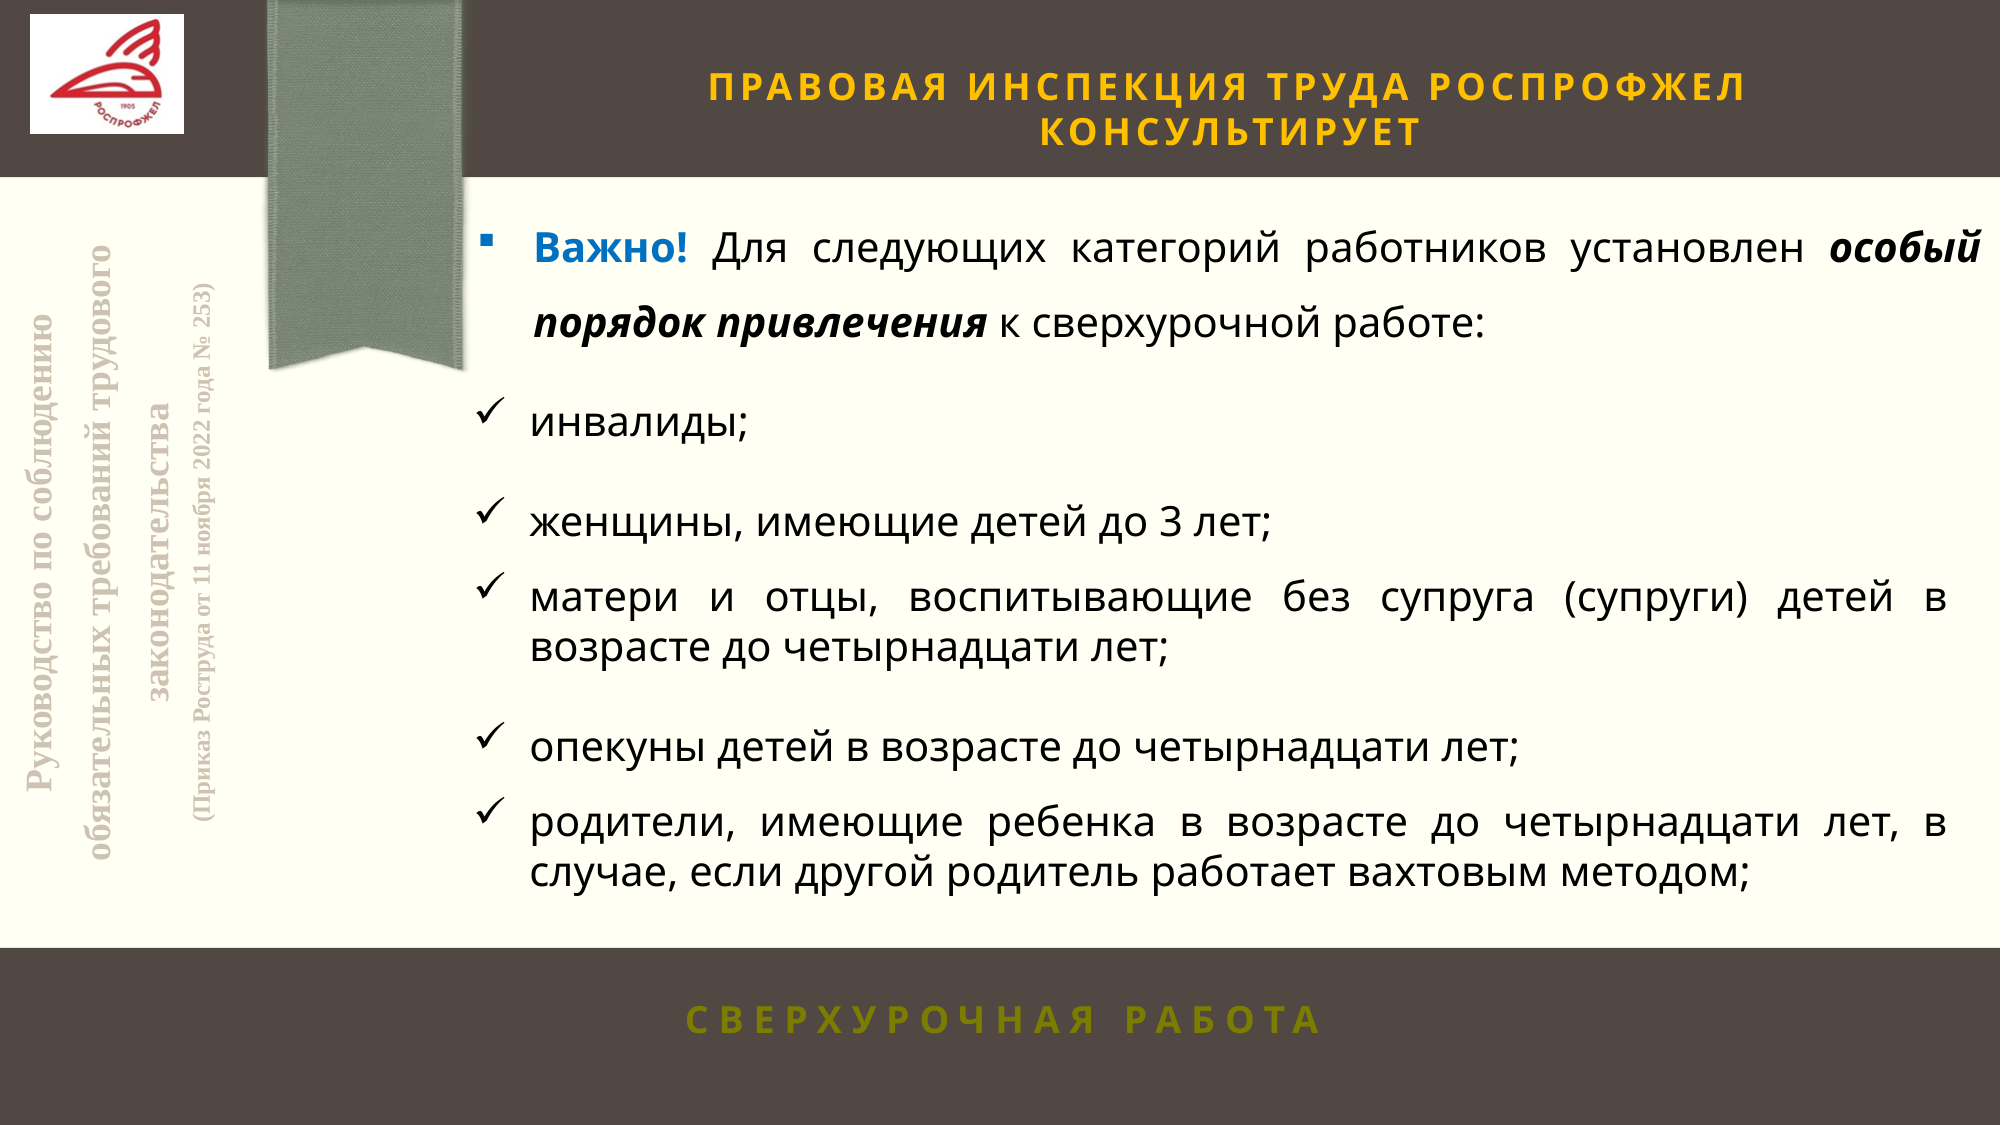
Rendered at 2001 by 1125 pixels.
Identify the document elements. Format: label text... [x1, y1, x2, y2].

text_box инвалиды; женщины, имеющие детей до 3 лет; матери и отцы, воспитывающие без супруга (супруги) детей в возрасте до четырнадцати лет; опекуны детей в возрасте до четырнадцати лет; родители, имеющие ребенка в возрасте до четырнадцати лет, в случае, если другой родитель работает вахтовым методом; [458, 362, 1963, 903]
text_box Правовая инспекция труда РОСПРОФЖЕЛ консультирует [510, 55, 1948, 161]
text_box Руководство по соблюдению обязательных требований трудового законодательства (Приказ Роструда от 11 ноября 2022 года № 253) [0, 182, 223, 924]
subtitle Сверхурочная работа [56, 993, 1948, 1106]
picture [30, 14, 184, 134]
title Важно! Для следующих категорий работников установлен особый порядок привлечения к сверхурочной работе: [477, 178, 1982, 363]
